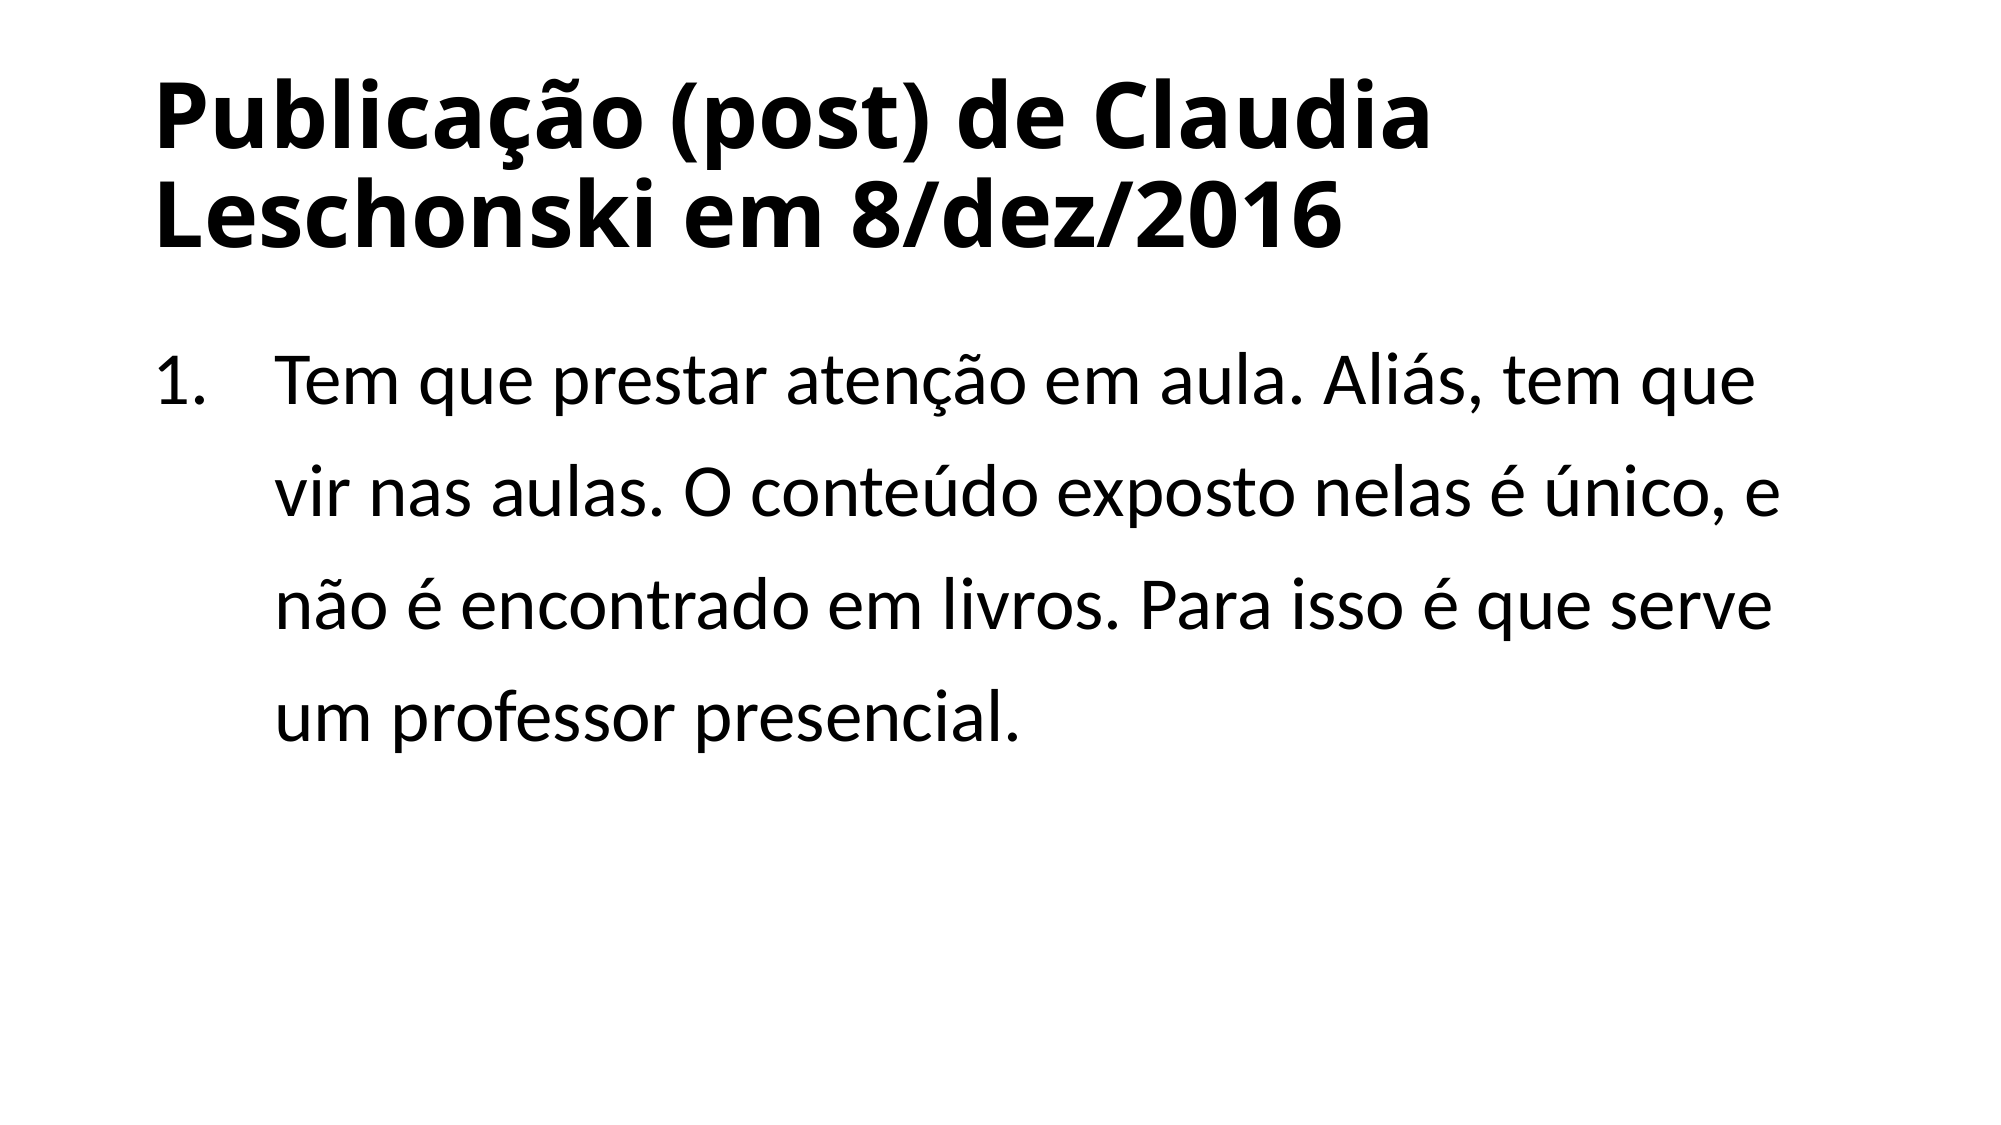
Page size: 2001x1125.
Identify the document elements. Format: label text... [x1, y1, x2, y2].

title Publicação (post) de Claudia Leschonski em 8/dez/2016 [137, 59, 1863, 278]
list Tem que prestar atenção em aula. Aliás, tem que vir nas aulas. O conteúdo exposto nelas é único, e não é encontrado em livros. Para isso é que serve um professor presencial. [137, 299, 1863, 1014]
